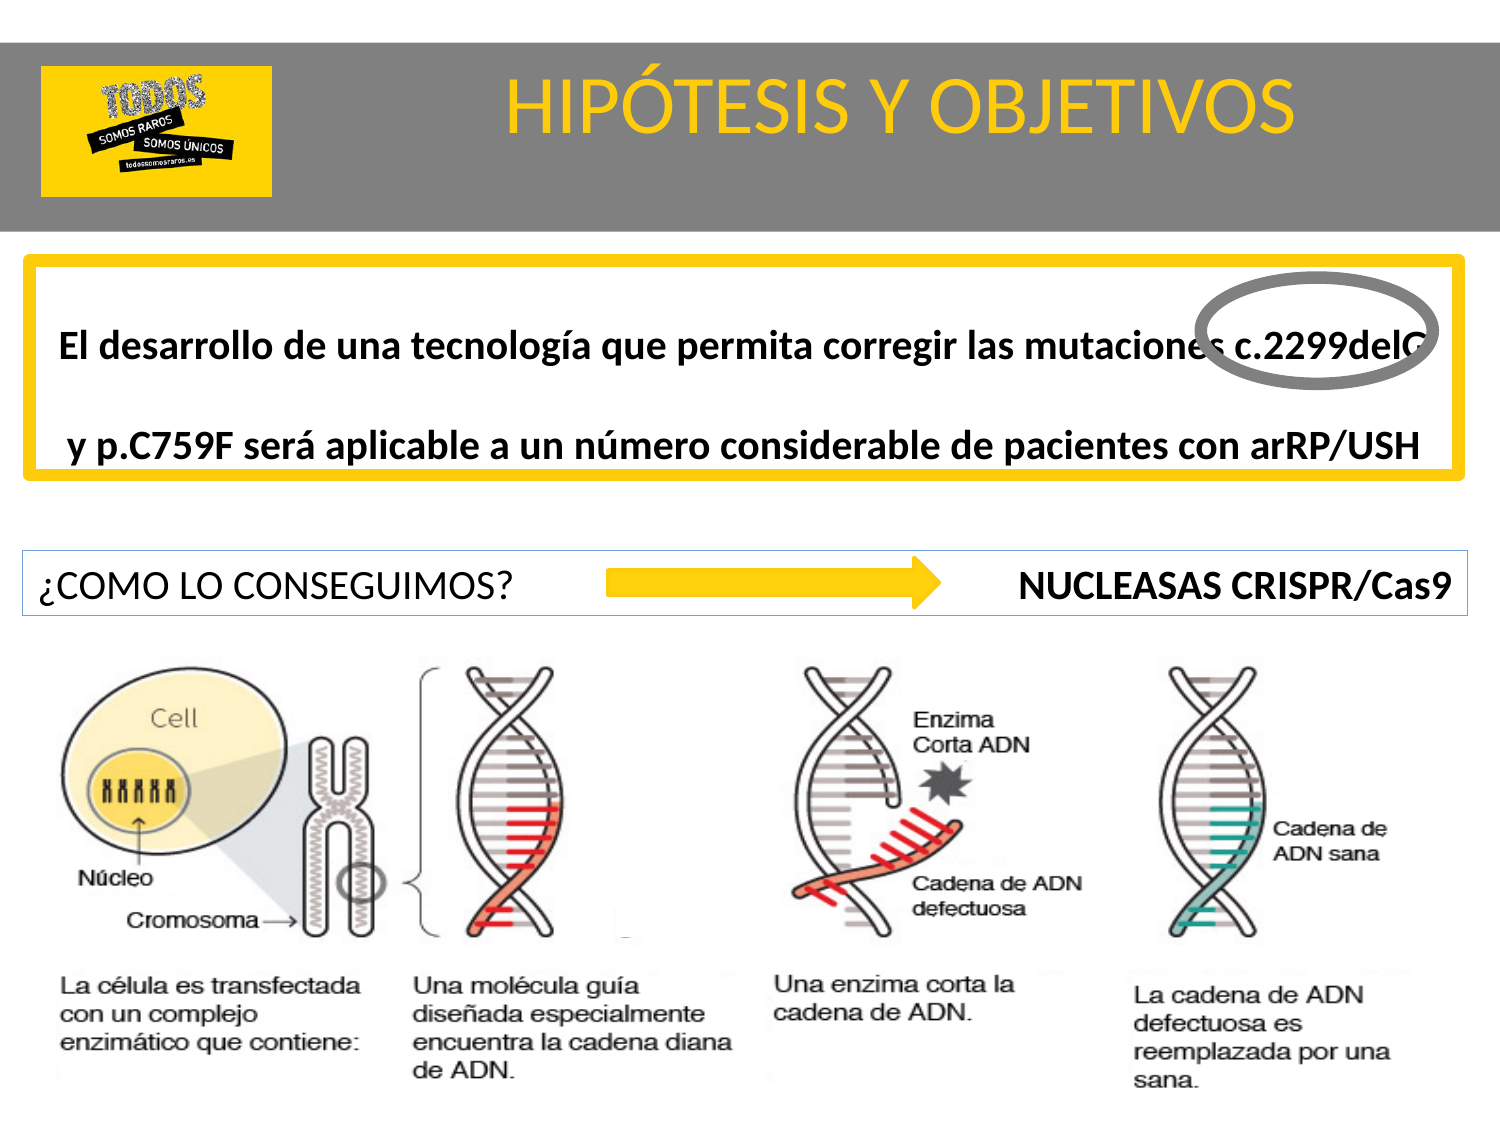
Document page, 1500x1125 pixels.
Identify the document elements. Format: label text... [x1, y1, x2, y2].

title HIPÓTESIS Y OBJETIVOS [331, 42, 1471, 231]
text_box [1198, 275, 1435, 386]
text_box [24, 550, 1466, 617]
text_box El desarrollo de una tecnología que permita corregir las mutaciones c.2299delG y p.C759F será aplicable a un número considerable de pacientes con arRP/USH [29, 260, 1459, 476]
picture [41, 66, 272, 197]
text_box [40, 644, 1466, 1107]
